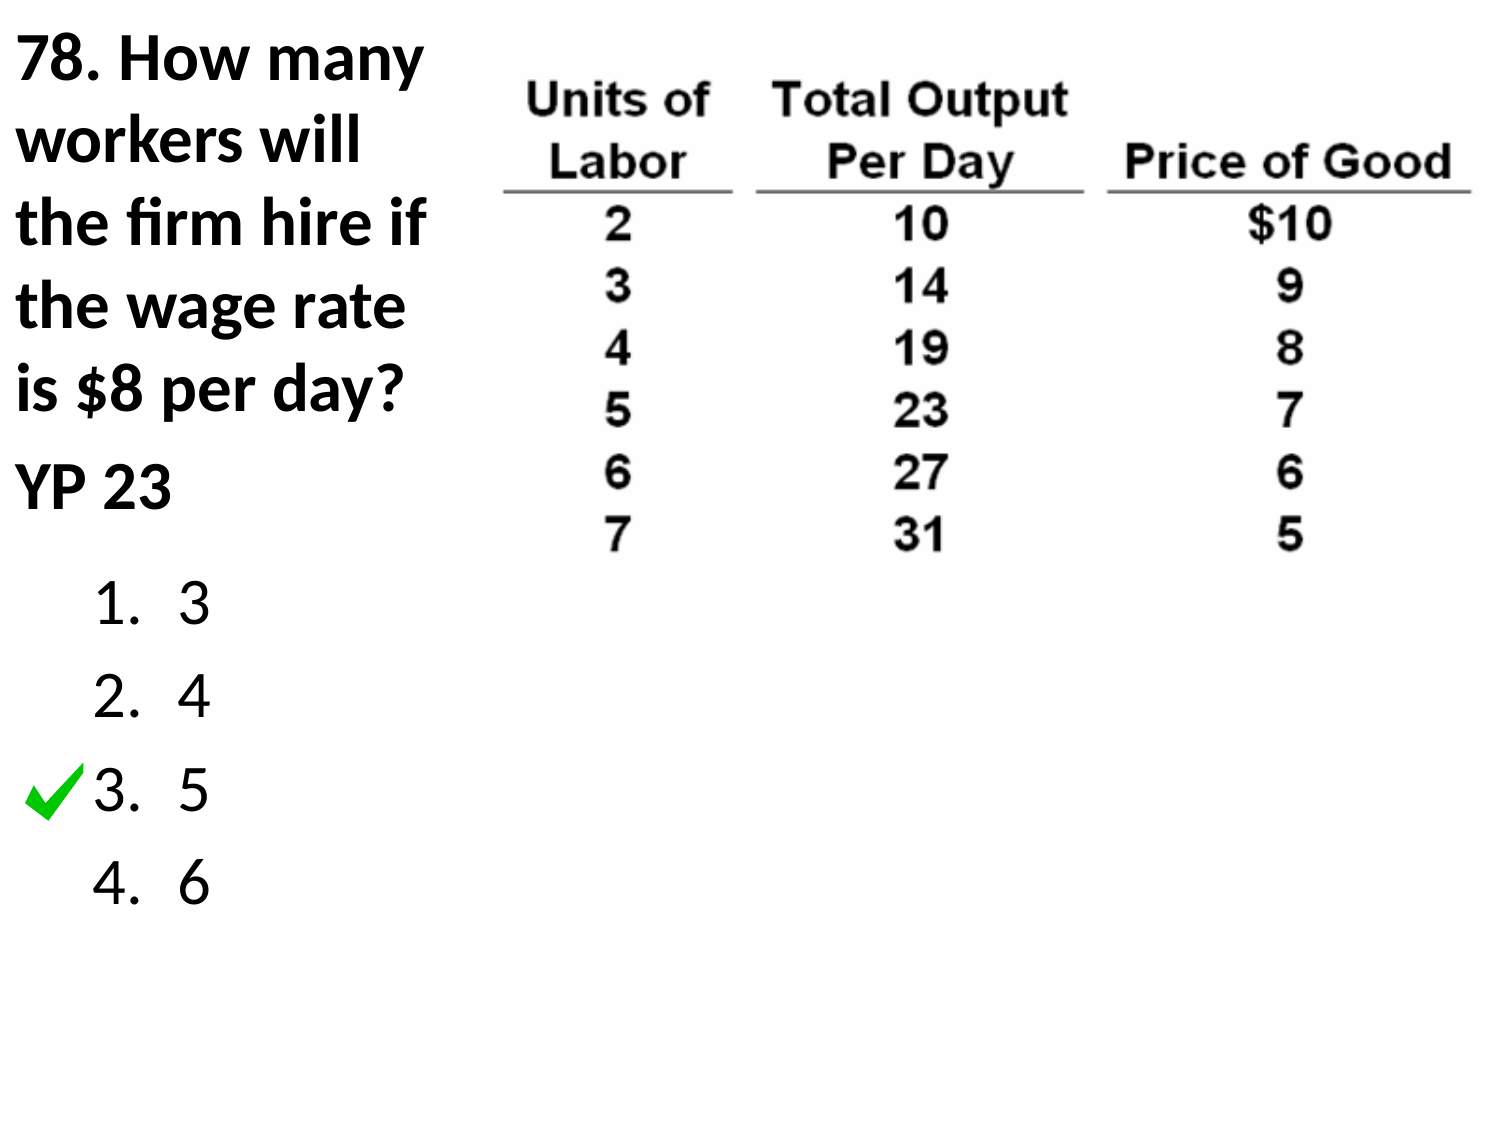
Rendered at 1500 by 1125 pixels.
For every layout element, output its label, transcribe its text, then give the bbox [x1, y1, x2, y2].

text_box [23, 760, 86, 823]
list 3 4 5 6 [77, 549, 366, 1030]
picture [474, 0, 1500, 613]
title 78. How many workers will the firm hire if the wage rate is $8 per day? YP 23 [0, 0, 463, 538]
